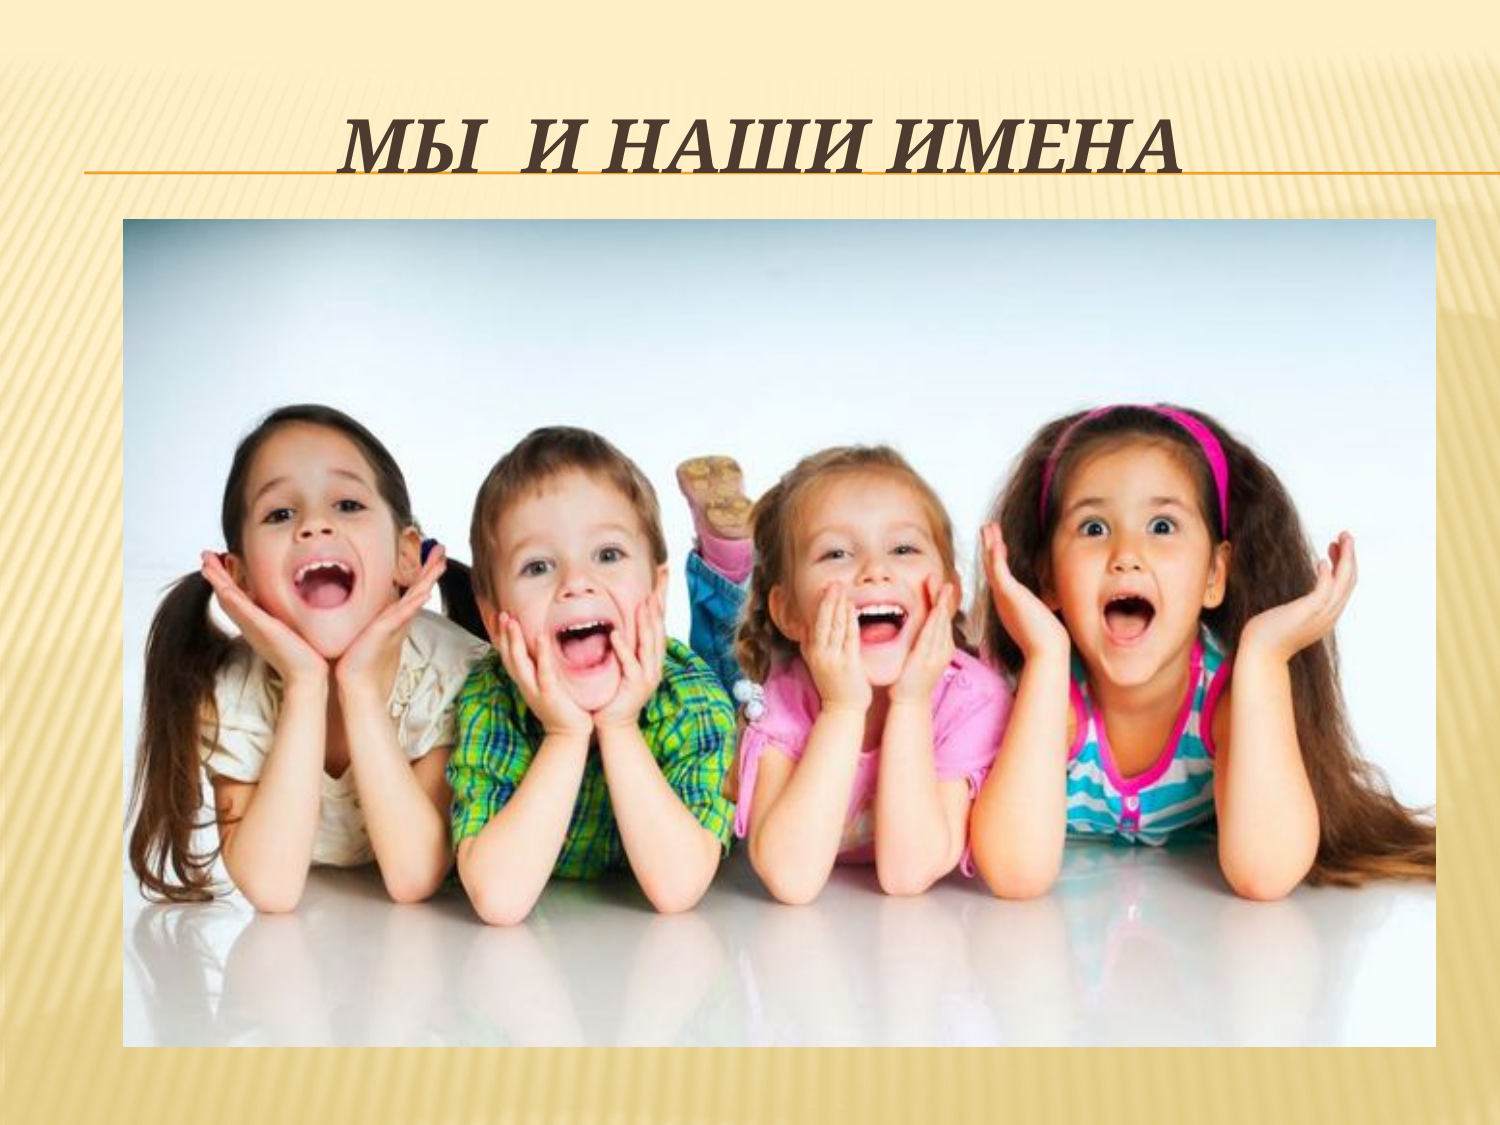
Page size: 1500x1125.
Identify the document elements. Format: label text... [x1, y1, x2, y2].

title Мы и наши имена [50, 75, 1475, 213]
picture [123, 219, 1436, 1048]
